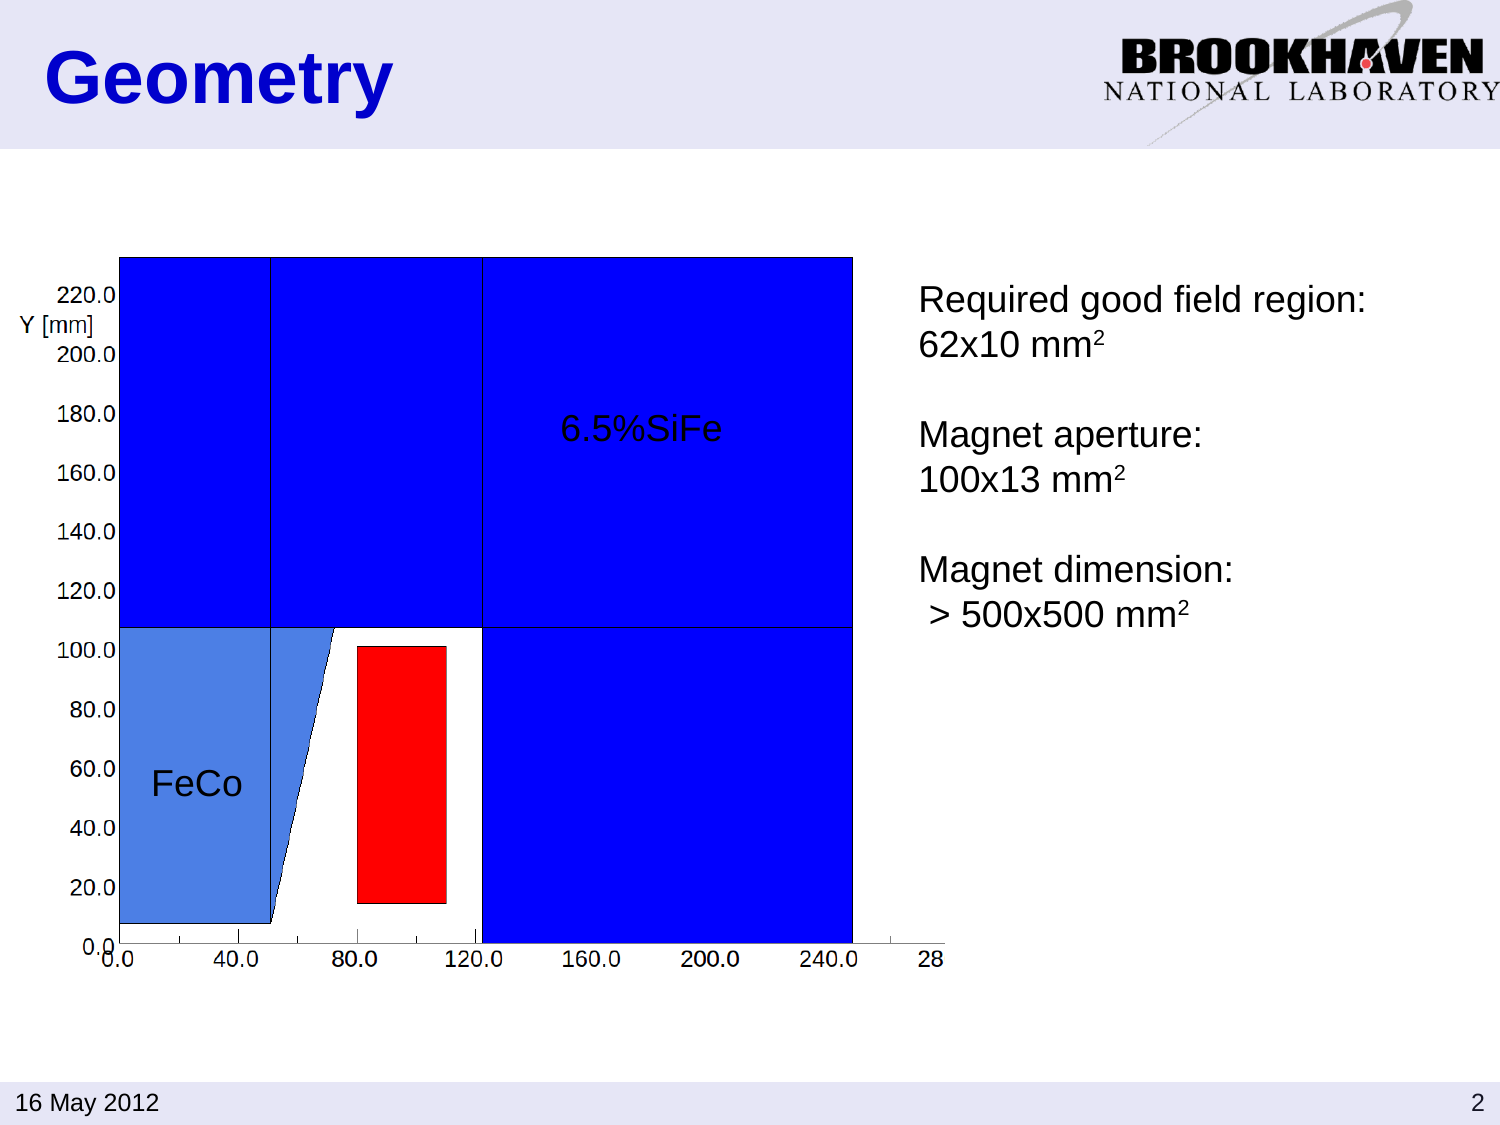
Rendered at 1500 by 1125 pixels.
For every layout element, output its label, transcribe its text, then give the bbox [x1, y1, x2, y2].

title Geometry [29, 10, 1105, 138]
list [0, 231, 946, 1012]
text_box Required good field region: 62x10 mm2 Magnet aperture: 100x13 mm2 Magnet dimension: > 500x500 mm2 [950, 267, 1436, 777]
picture [1104, 0, 1500, 146]
